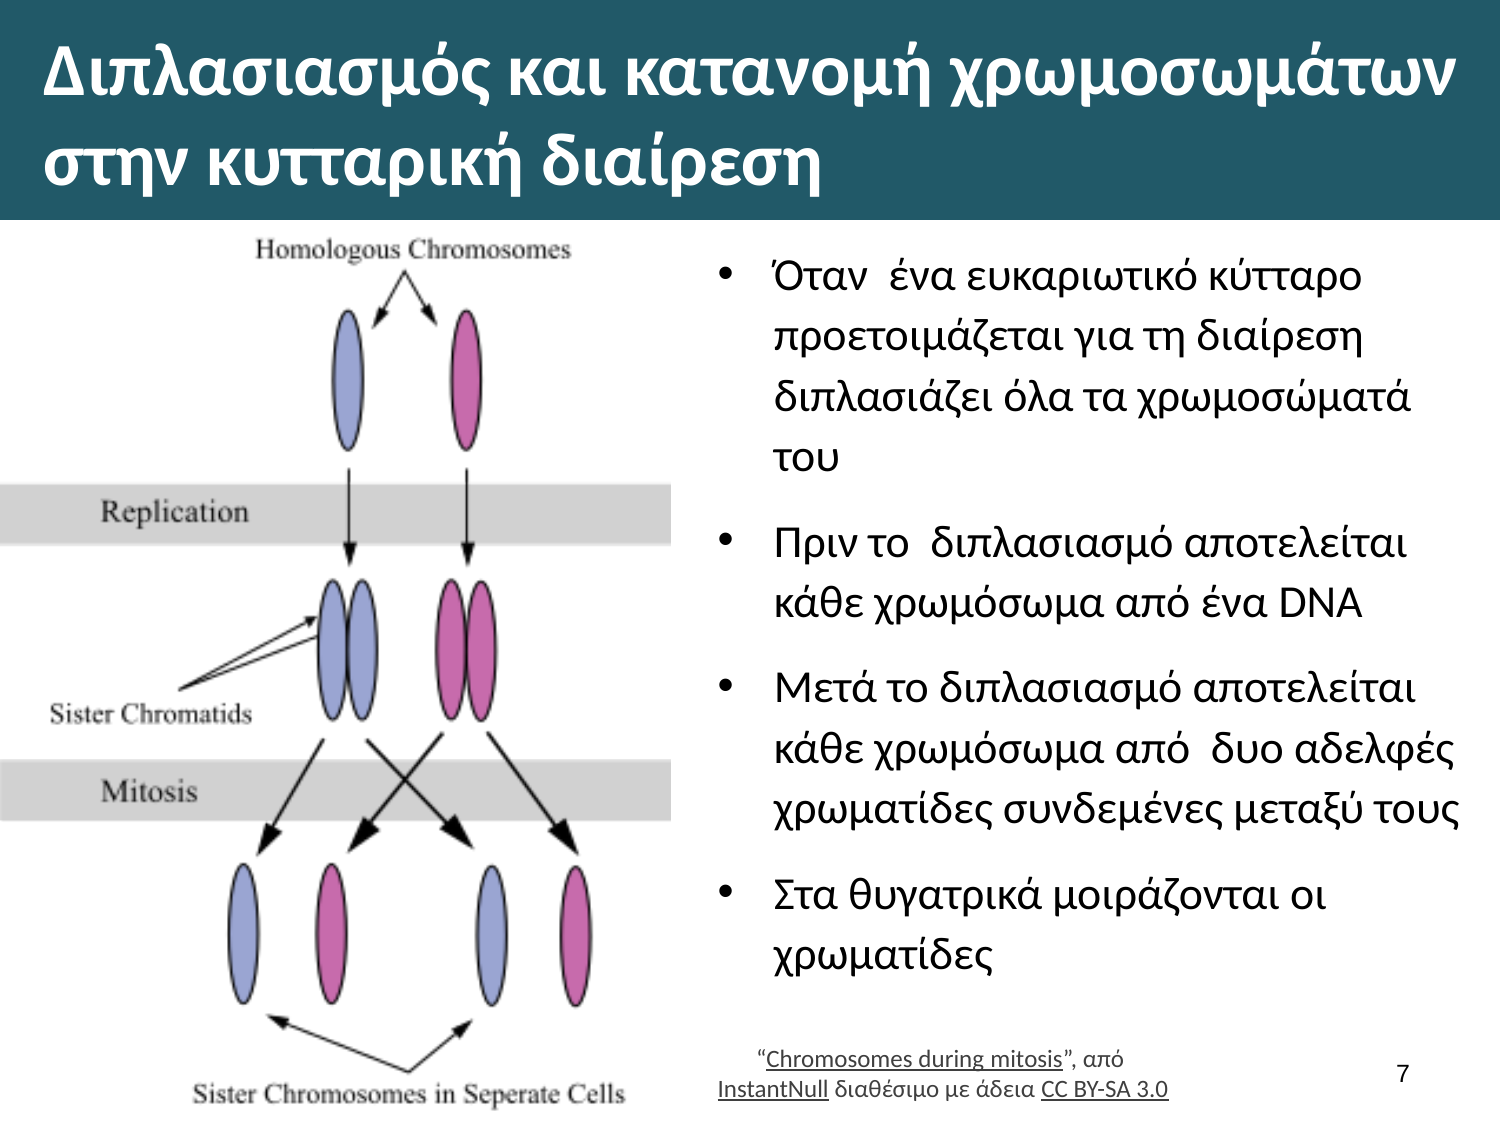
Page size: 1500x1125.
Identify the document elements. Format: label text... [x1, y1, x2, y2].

title Διπλασιασμός και κατανομή χρωμοσωμάτων στην κυτταρική διαίρεση [0, 0, 1500, 220]
slide_number 6 [1187, 1042, 1425, 1103]
picture [0, 231, 671, 1125]
text_box “Chromosomes during mitosis”, από InstantNull διαθέσιμο με άδεια CC BY-SA 3.0 [698, 1034, 1187, 1110]
list Όταν ένα ευκαριωτικό κύτταρο προετοιμάζεται για τη διαίρεση διπλασιάζει όλα τα χρωμοσώματά του Πριν το διπλασιασμό αποτελείται κάθε χρωμόσωμα από ένα DNA Μετά το διπλασιασμό αποτελείται κάθε χρωμόσωμα από δυο αδελφές χρωματίδες συνδεμένες μεταξύ τους Στα θυγατρικά μοιράζονται οι χρωματίδες [702, 231, 1483, 1035]
